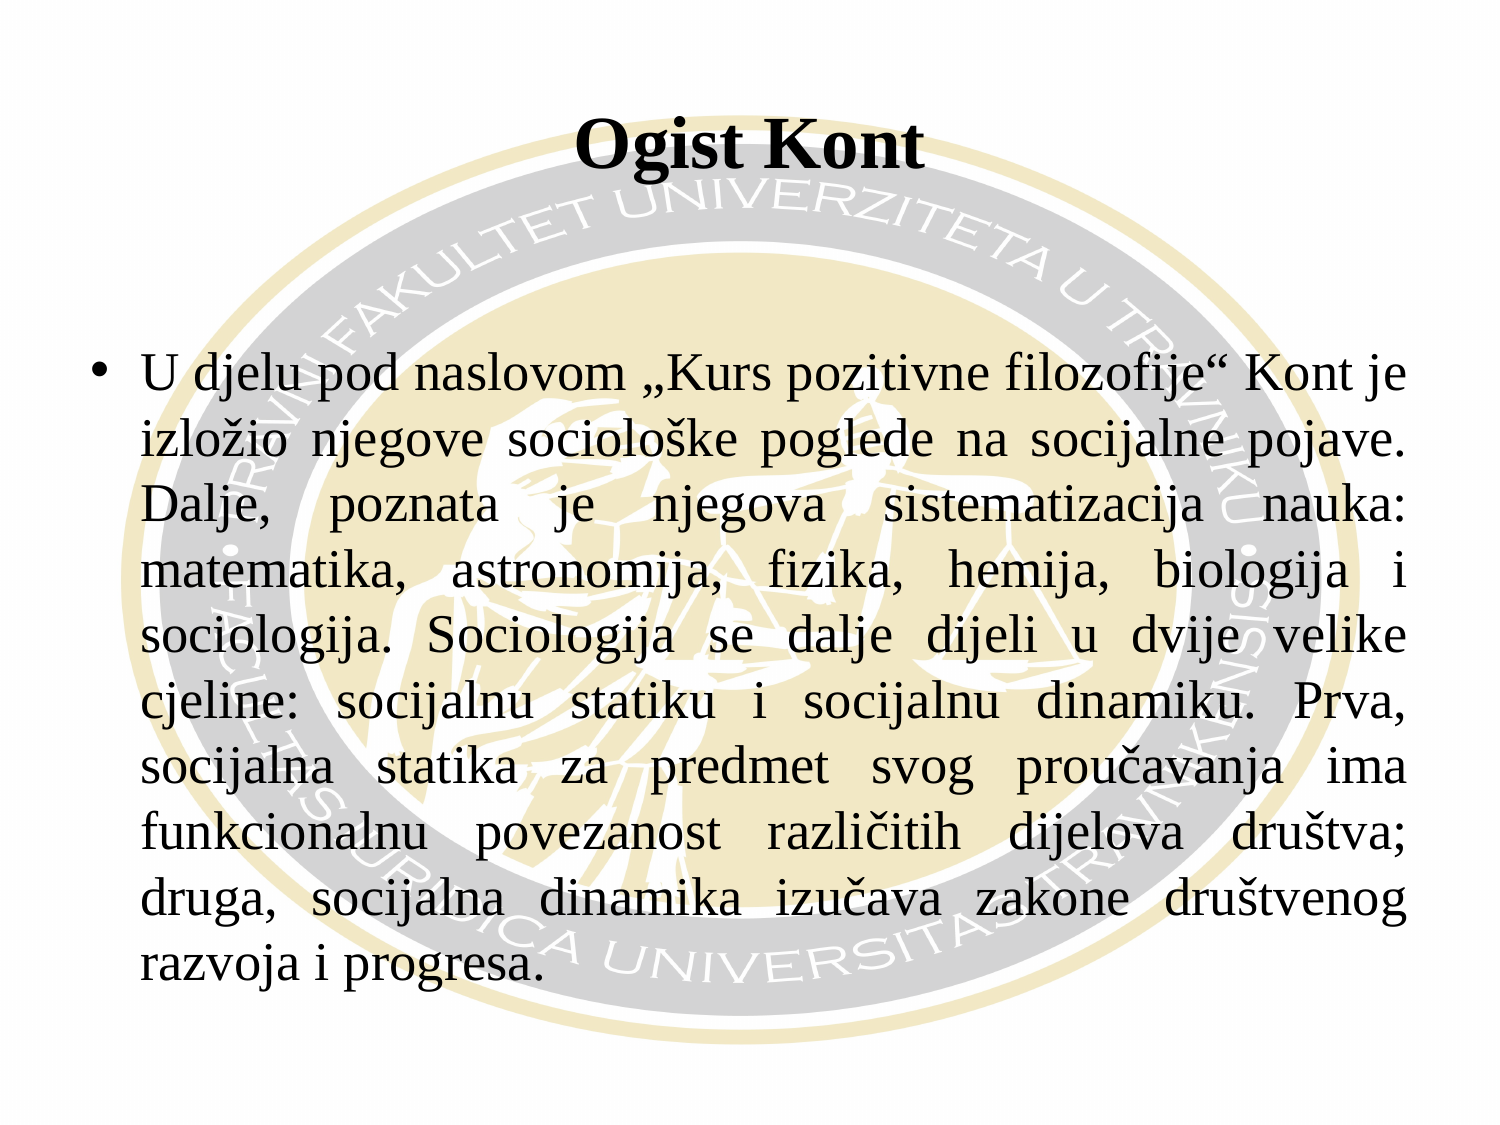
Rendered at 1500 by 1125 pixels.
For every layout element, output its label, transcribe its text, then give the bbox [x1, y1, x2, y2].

list U djelu pod naslovom „Kurs pozitivne filozofije“ Kont je izložio njegove sociološke poglede na socijalne pojave. Dalje, poznata je njegova sistematizacija nauka: matematika, astronomija, fizika, hemija, biologija i sociologija. Sociologija se dalje dijeli u dvije velike cjeline: socijalnu statiku i socijalnu dinamiku. Prva, socijalna statika za predmet svog proučavanja ima funkcionalnu povezanost različitih dijelova društva; druga, socijalna dinamika izučava zakone društvenog razvoja i progresa. [75, 262, 1425, 1005]
title Ogist Kont [75, 45, 1425, 233]
